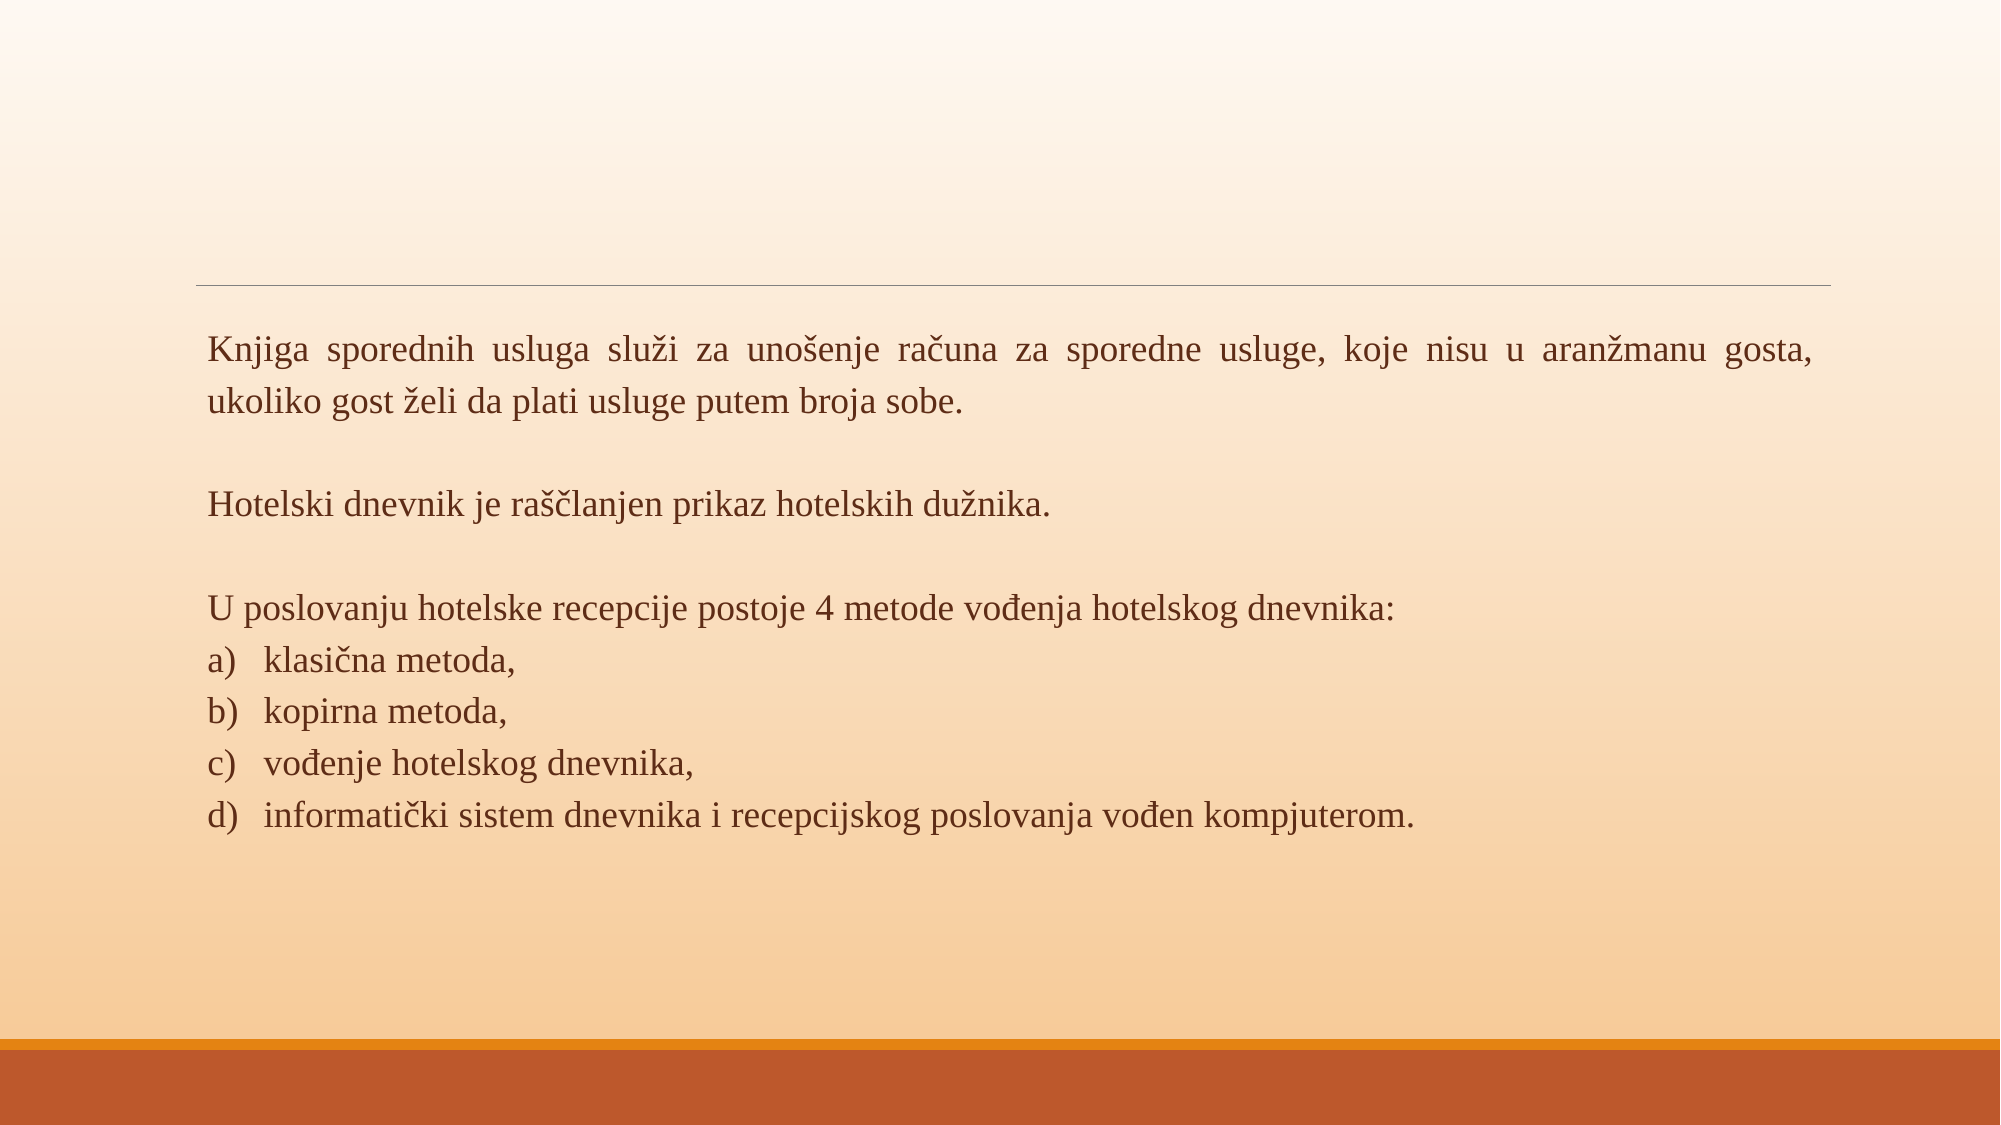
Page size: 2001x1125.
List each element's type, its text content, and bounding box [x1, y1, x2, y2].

text_box Knjiga sporednih usluga služi za unošenje računa za sporedne usluge, koje nisu u aranžmanu gosta, ukoliko gost želi da plati usluge putem broja sobe. Hotelski dnevnik je raščlanjen prikaz hotelskih dužnika. U poslovanju hotelske recepcije postoje 4 metode vođenja hotelskog dnevnika: klasična metoda, kopirna metoda, vođenje hotelskog dnevnika, informatički sistem dnevnika i recepcijskog poslovanja vođen kompjuterom. [192, 258, 1830, 894]
list [151, 302, 1830, 987]
